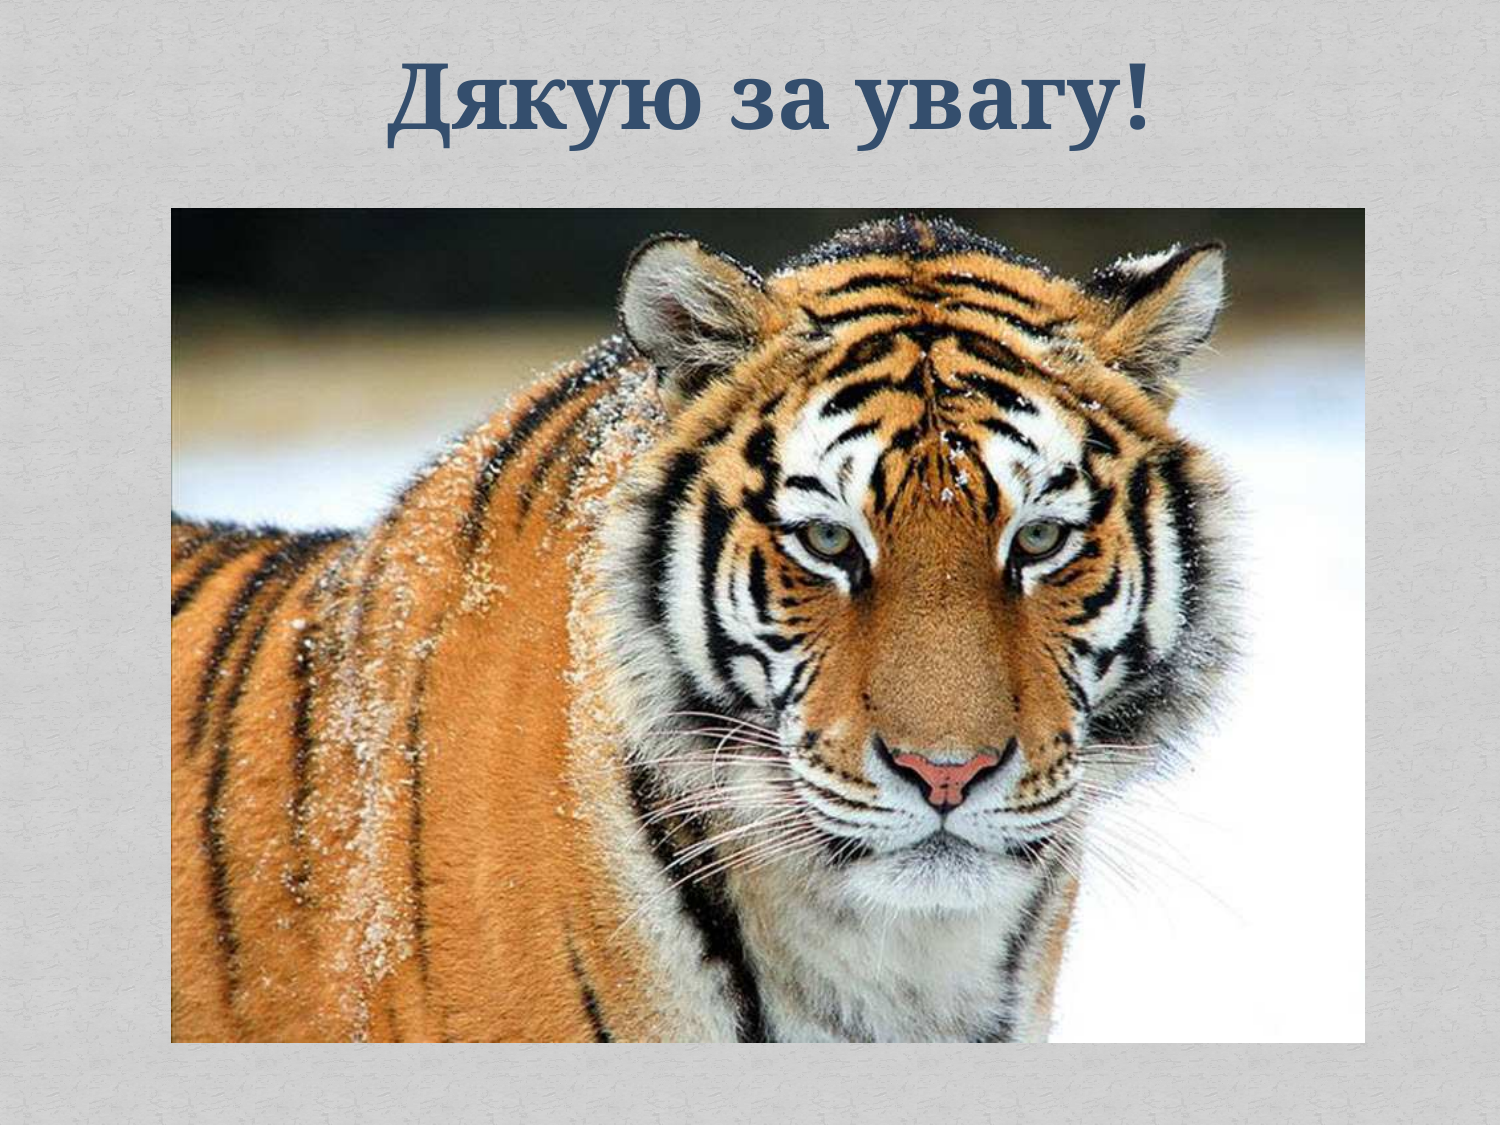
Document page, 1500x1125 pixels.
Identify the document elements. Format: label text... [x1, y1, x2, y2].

picture [171, 208, 1365, 1043]
text_box Дякую за увагу! [372, 30, 1171, 156]
